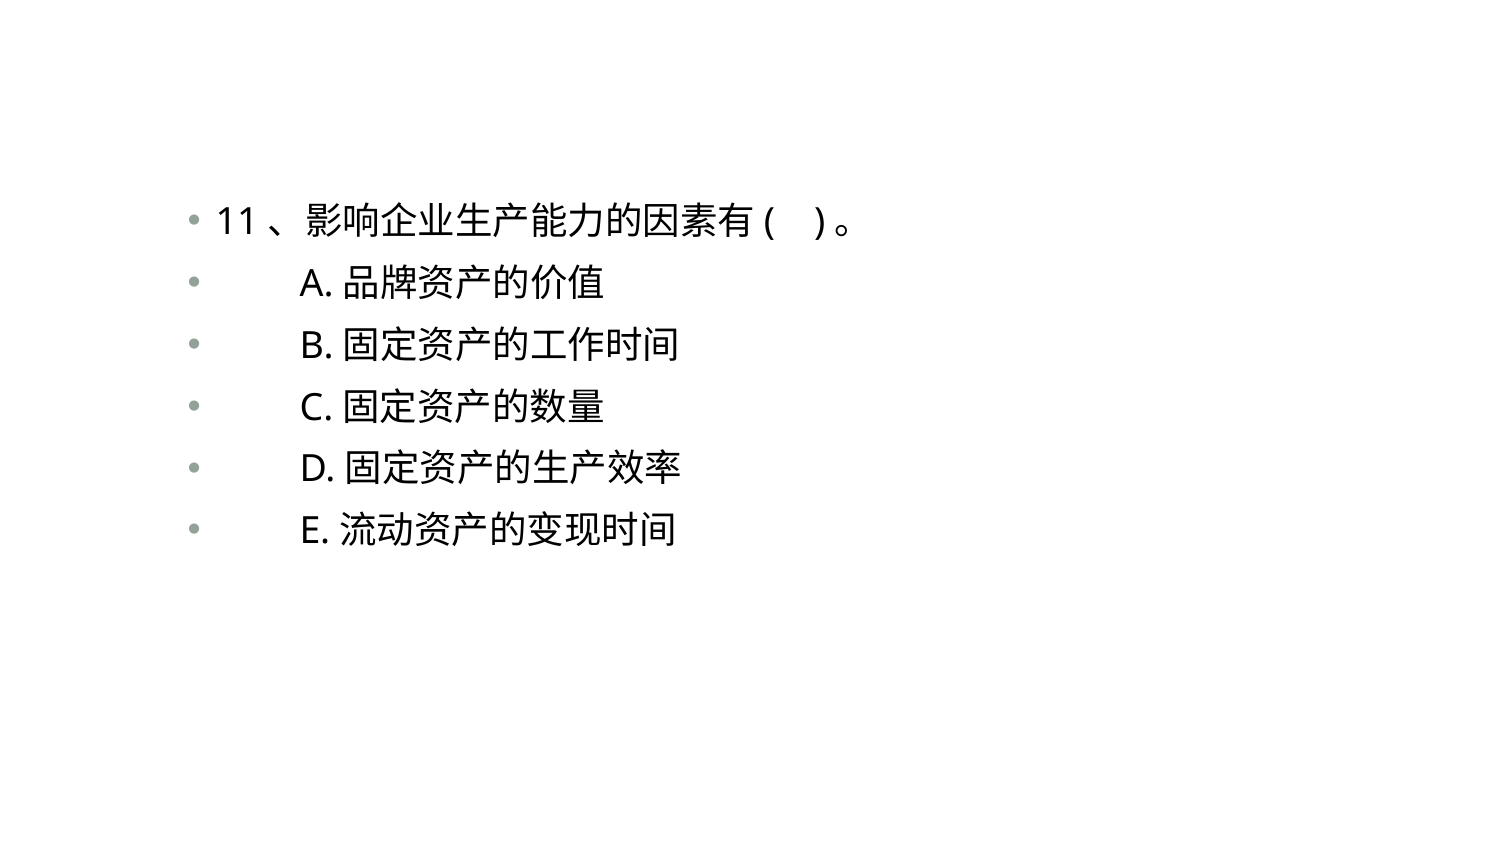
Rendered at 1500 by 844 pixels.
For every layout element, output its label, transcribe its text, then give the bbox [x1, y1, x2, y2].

list 11、影响企业生产能力的因素有( )。 A.品牌资产的价值 B.固定资产的工作时间 C.固定资产的数量 D.固定资产的生产效率 E.流动资产的变现时间 [158, 178, 1293, 722]
